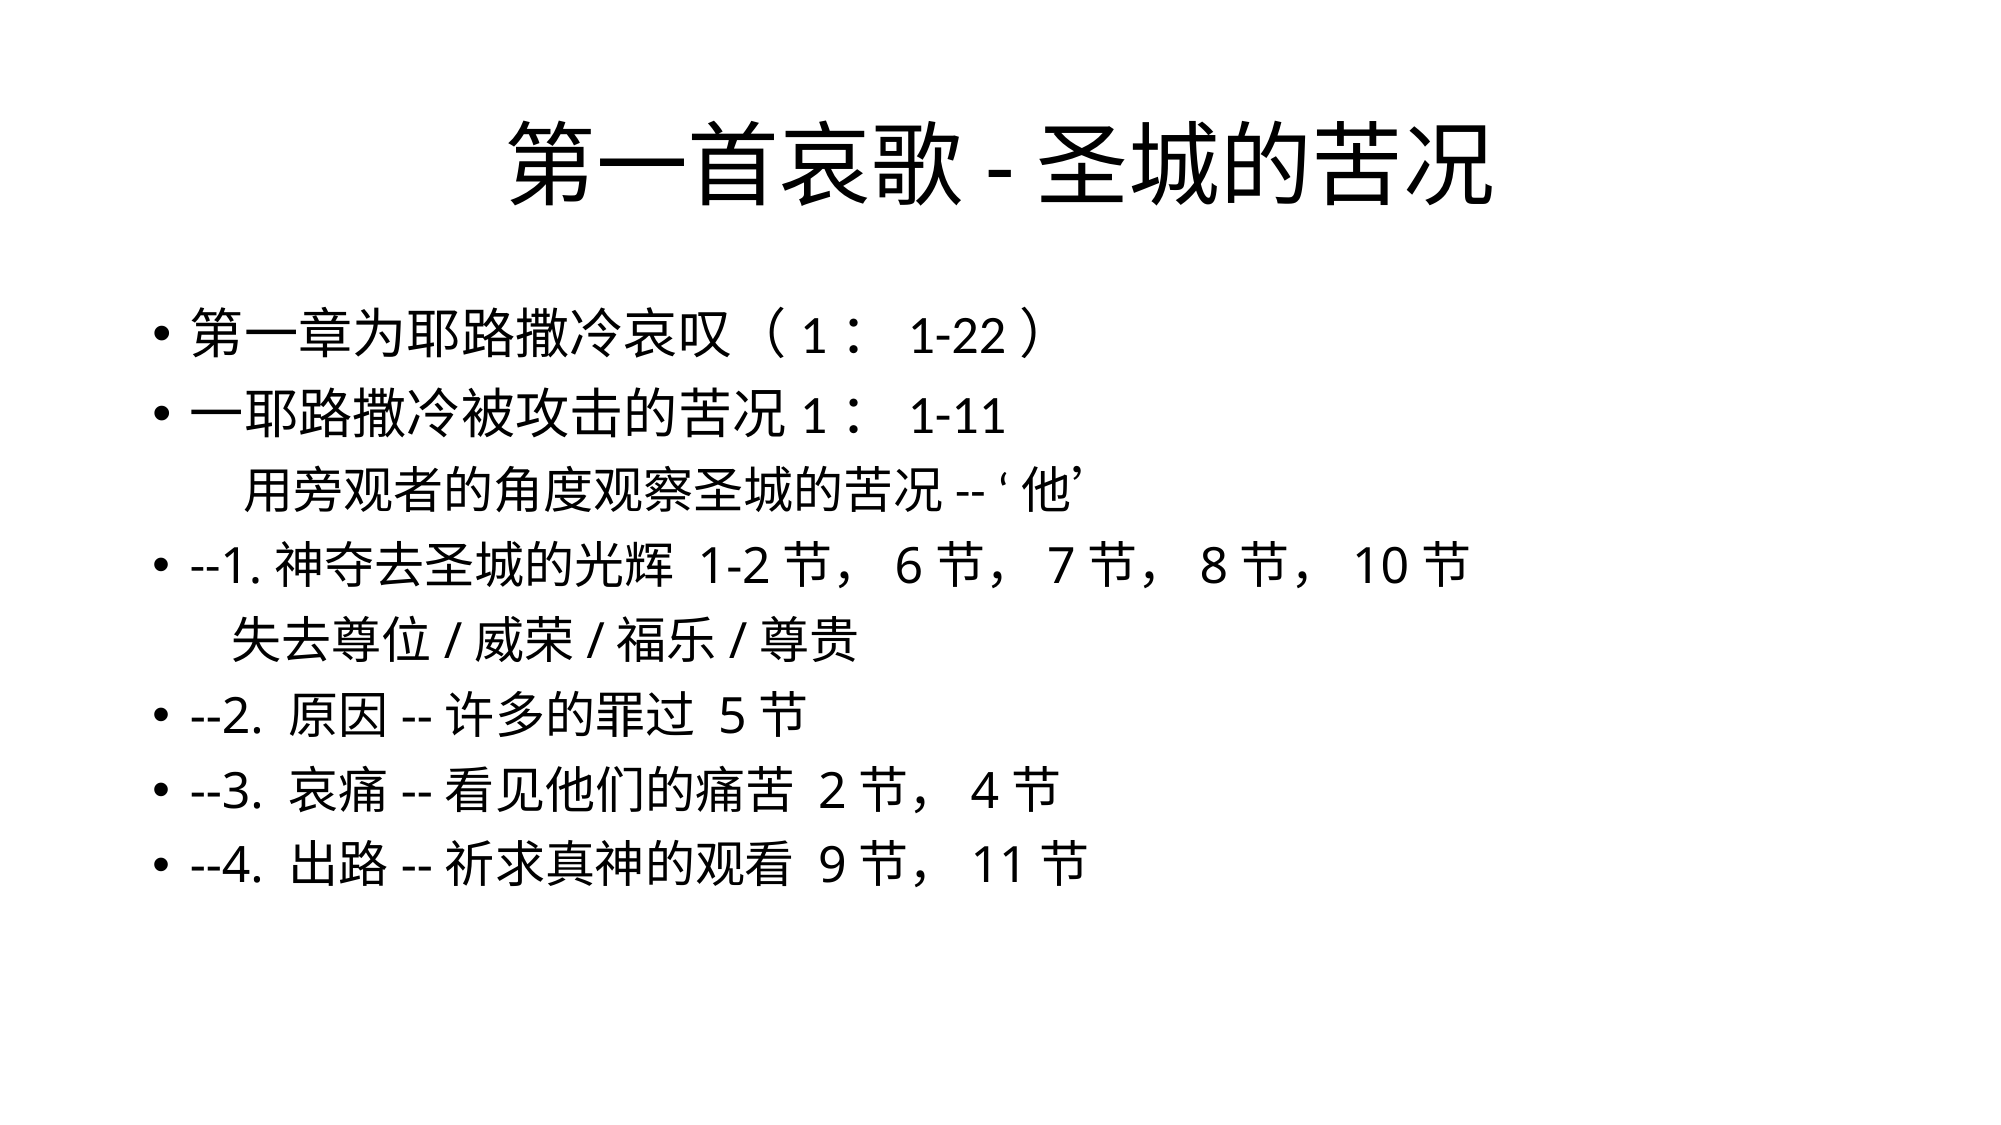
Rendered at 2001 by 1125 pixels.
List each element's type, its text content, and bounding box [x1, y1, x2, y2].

title 第一首哀歌-圣城的苦况 [137, 59, 1863, 278]
list 第一章为耶路撒冷哀叹（1：1-22） 一耶路撒冷被攻击的苦况1：1-11 用旁观者的角度观察圣城的苦况-- ‘他’ --1.神夺去圣城的光辉 1-2节，6节，7节，8节，10节 失去尊位/威荣/福乐/尊贵 --2. 原因--许多的罪过 5节 --3. 哀痛--看见他们的痛苦 2节，4节 --4. 出路--祈求真神的观看 9节，11节 [137, 299, 1863, 1014]
